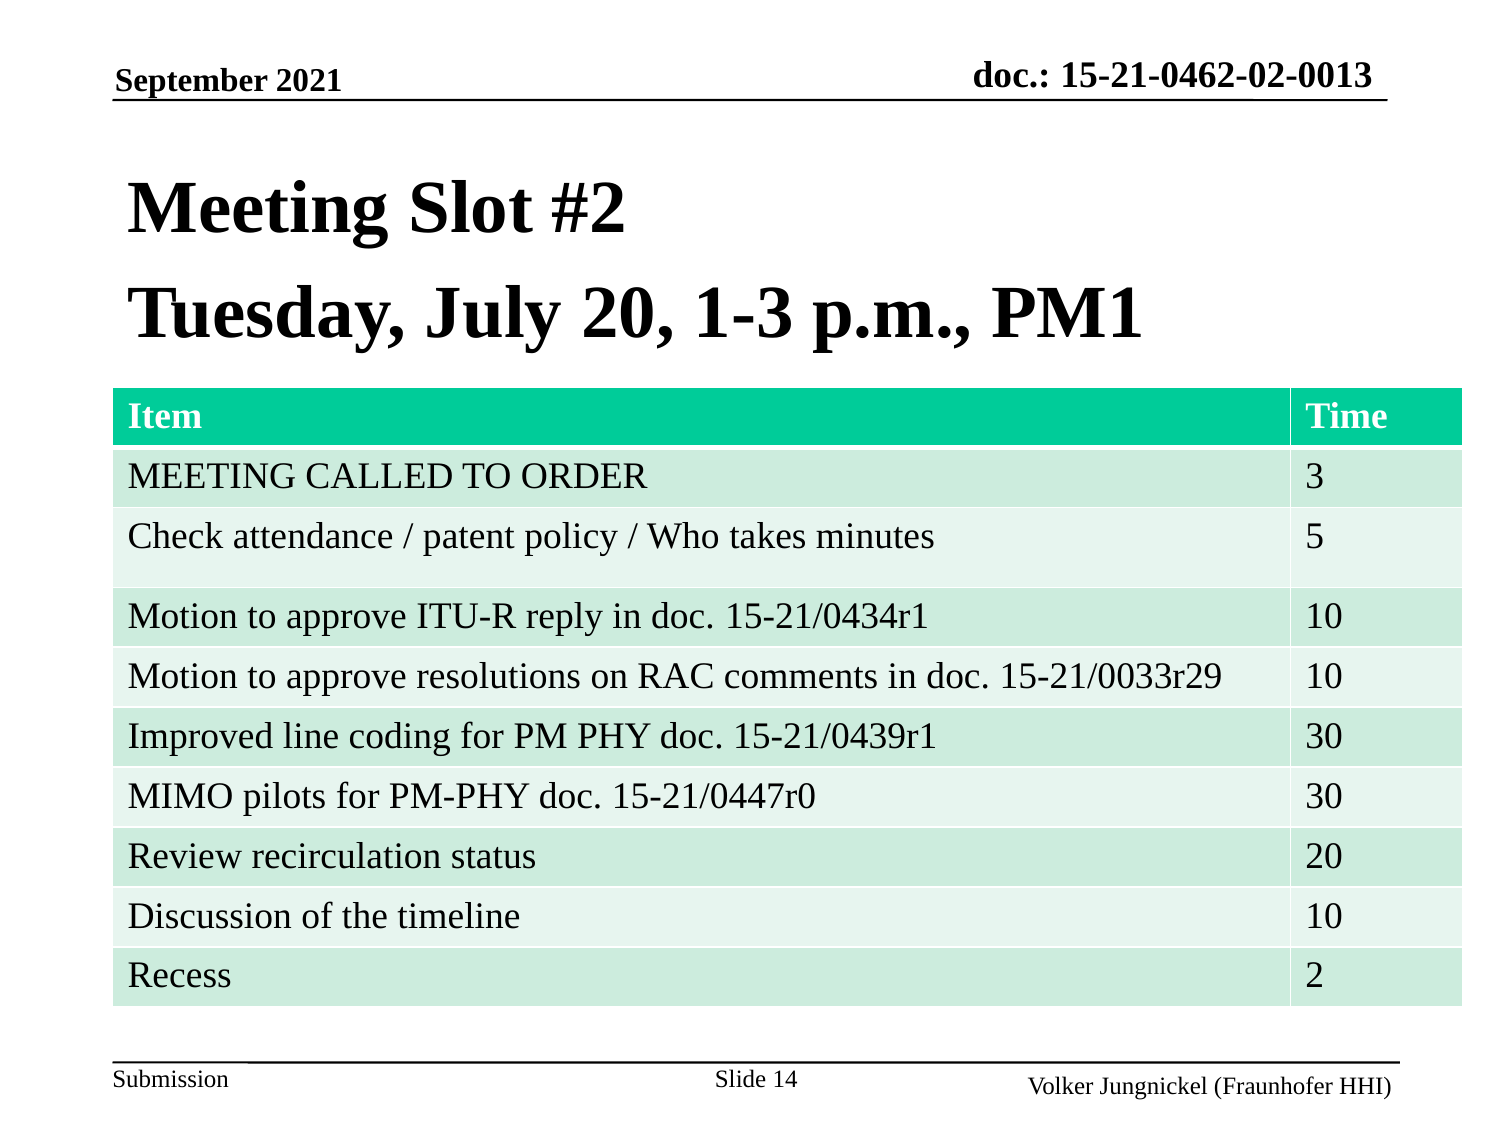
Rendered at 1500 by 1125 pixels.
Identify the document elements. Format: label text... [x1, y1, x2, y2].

table_cell 20 [1291, 828, 1462, 886]
table_cell 30 [1291, 708, 1462, 766]
table_cell Motion to approve ITU-R reply in doc. 15-21/0434r1 [113, 588, 1290, 646]
table_cell 5 [1291, 508, 1462, 587]
table_header Time [1291, 388, 1462, 445]
table_cell MEETING CALLED TO ORDER [113, 450, 1290, 507]
table_cell Recess [113, 948, 1290, 1006]
table_cell 2 [1291, 948, 1462, 1006]
table_cell 10 [1291, 888, 1462, 946]
table_header Item [113, 388, 1290, 445]
table_cell 10 [1291, 588, 1462, 646]
table_cell Motion to approve resolutions on RAC comments in doc. 15-21/0033r29 [113, 648, 1290, 706]
table_cell Check attendance / patent policy / Who takes minutes [113, 508, 1290, 587]
footer Volker Jungnickel (Fraunhofer HHI) [1012, 1062, 1439, 1100]
slide_number Slide 14 [711, 1061, 801, 1093]
table_cell MIMO pilots for PM-PHY doc. 15-21/0447r0 [113, 768, 1290, 826]
table_cell 10 [1291, 648, 1462, 706]
table_cell Improved line coding for PM PHY doc. 15-21/0439r1 [113, 708, 1290, 766]
table_cell Review recirculation status [113, 828, 1290, 886]
table_cell 30 [1291, 768, 1462, 826]
table_cell 3 [1291, 450, 1462, 507]
text_box Meeting Slot #2 Tuesday, July 20, 1-3 p.m., PM1 [112, 149, 1388, 387]
table_cell Discussion of the timeline [113, 888, 1290, 946]
